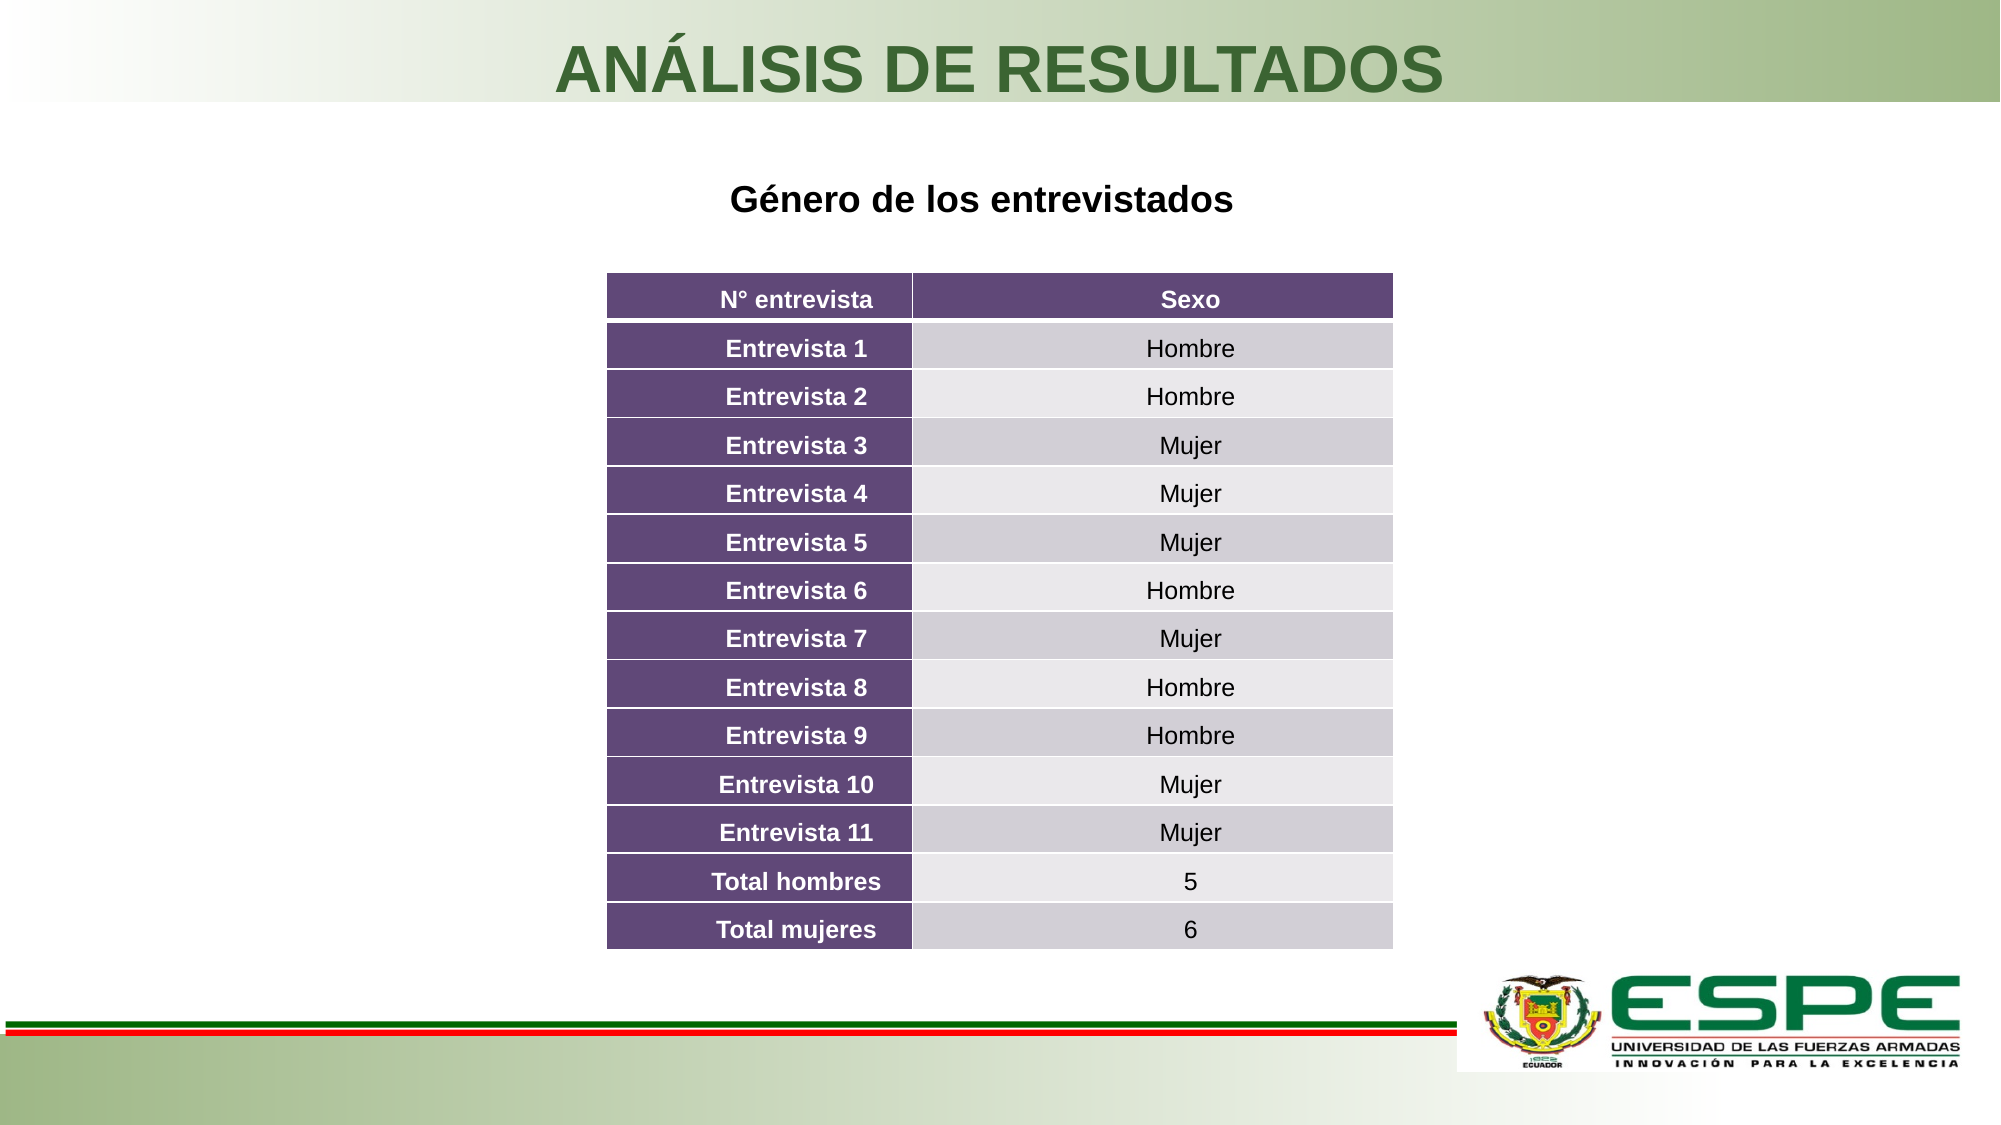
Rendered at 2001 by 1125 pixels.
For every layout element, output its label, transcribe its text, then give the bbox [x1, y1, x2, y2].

table_cell Entrevista 2 [607, 370, 912, 417]
table_cell Total hombres [607, 854, 912, 901]
table_cell Mujer [913, 612, 1393, 659]
table_cell Hombre [913, 660, 1393, 707]
table_cell Hombre [913, 323, 1393, 368]
table_cell Entrevista 9 [607, 709, 912, 756]
table_cell Entrevista 8 [607, 660, 912, 707]
table_cell Entrevista 1 [607, 323, 912, 368]
table_cell Entrevista 6 [607, 564, 912, 610]
table_cell Total mujeres [607, 903, 912, 949]
table_cell Mujer [913, 418, 1393, 465]
table_cell 5 [913, 854, 1393, 901]
table_header Sexo [913, 273, 1393, 318]
table_cell Entrevista 11 [607, 806, 912, 852]
title Género de los entrevistados [709, 167, 1255, 239]
table_cell Entrevista 5 [607, 515, 912, 562]
table_cell Mujer [913, 757, 1393, 804]
table_cell Hombre [913, 370, 1393, 417]
table_header N° entrevista [607, 273, 912, 318]
table_cell Mujer [913, 467, 1393, 513]
picture [1456, 968, 1994, 1072]
table_cell 6 [913, 903, 1393, 949]
table_cell Hombre [913, 709, 1393, 756]
text_box ANÁLISIS DE RESULTADOS [99, 18, 1900, 106]
table_cell Entrevista 3 [607, 418, 912, 465]
table_cell Mujer [913, 515, 1393, 562]
table_cell Entrevista 4 [607, 467, 912, 513]
table_cell Entrevista 10 [607, 757, 912, 804]
table_cell Entrevista 7 [607, 612, 912, 659]
table_cell Hombre [913, 564, 1393, 610]
table_cell Mujer [913, 806, 1393, 852]
